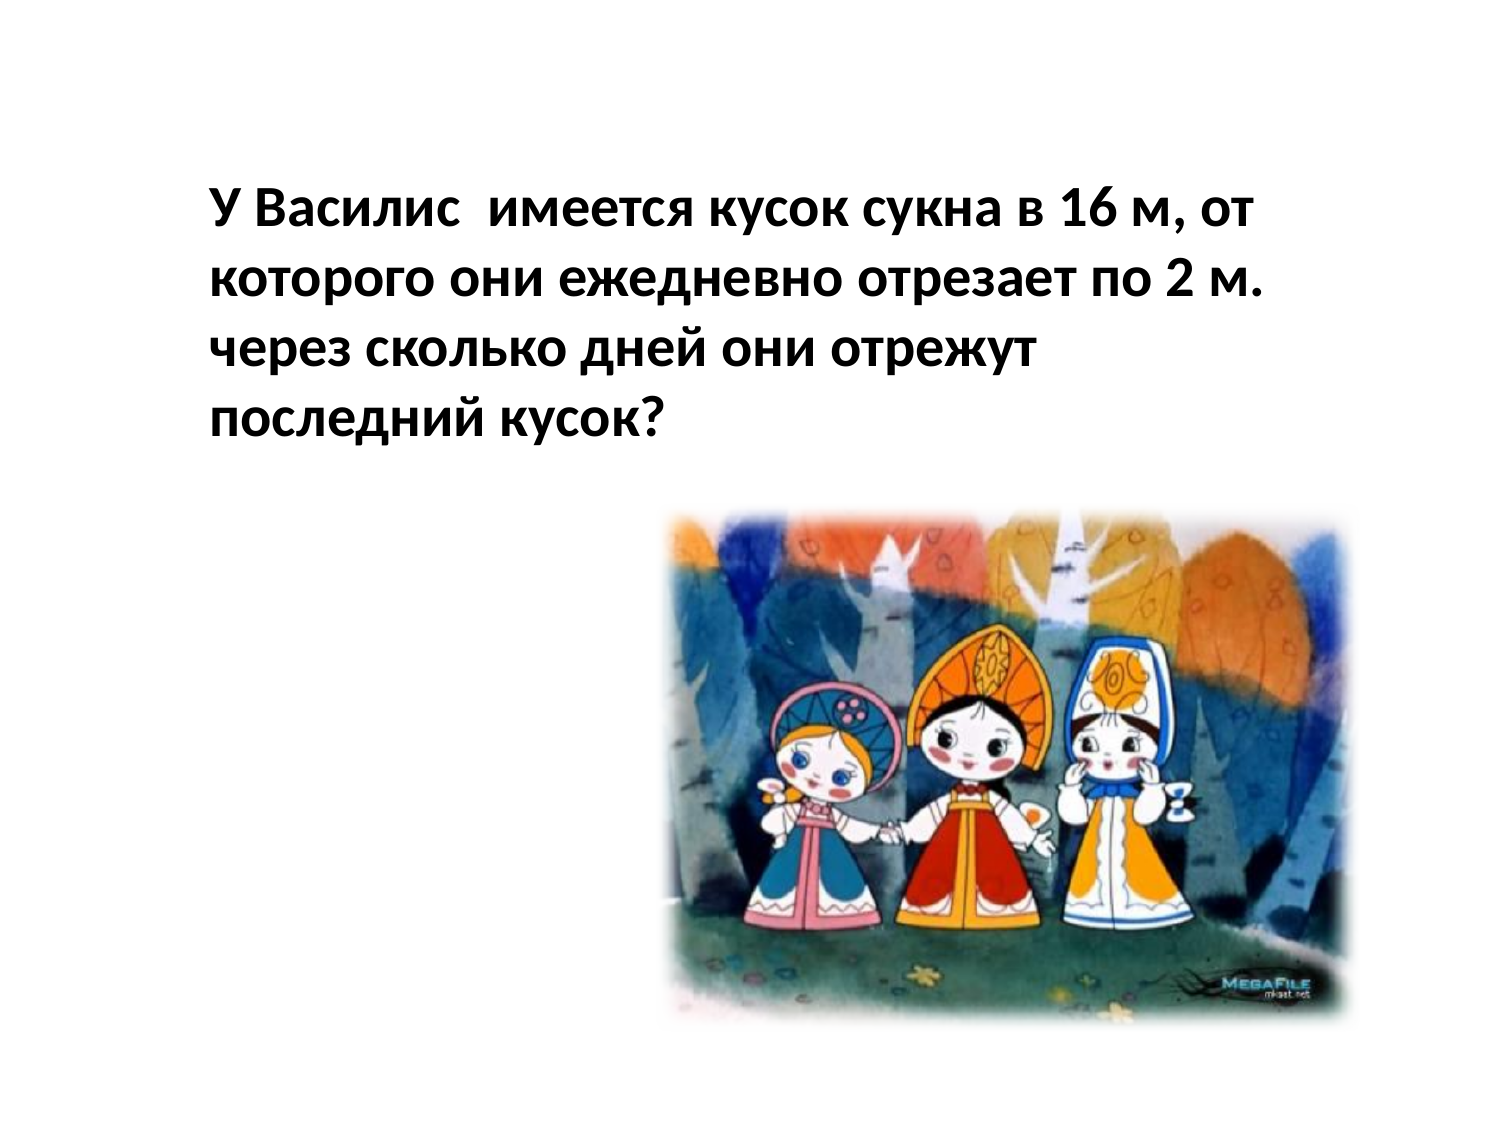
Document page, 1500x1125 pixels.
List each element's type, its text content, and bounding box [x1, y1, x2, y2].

picture [655, 503, 1360, 1032]
text_box У Василис имеется кусок сукна в 16 м, от которого они ежедневно отрезает по 2 м. через сколько дней они отрежут последний кусок? [194, 160, 1317, 456]
